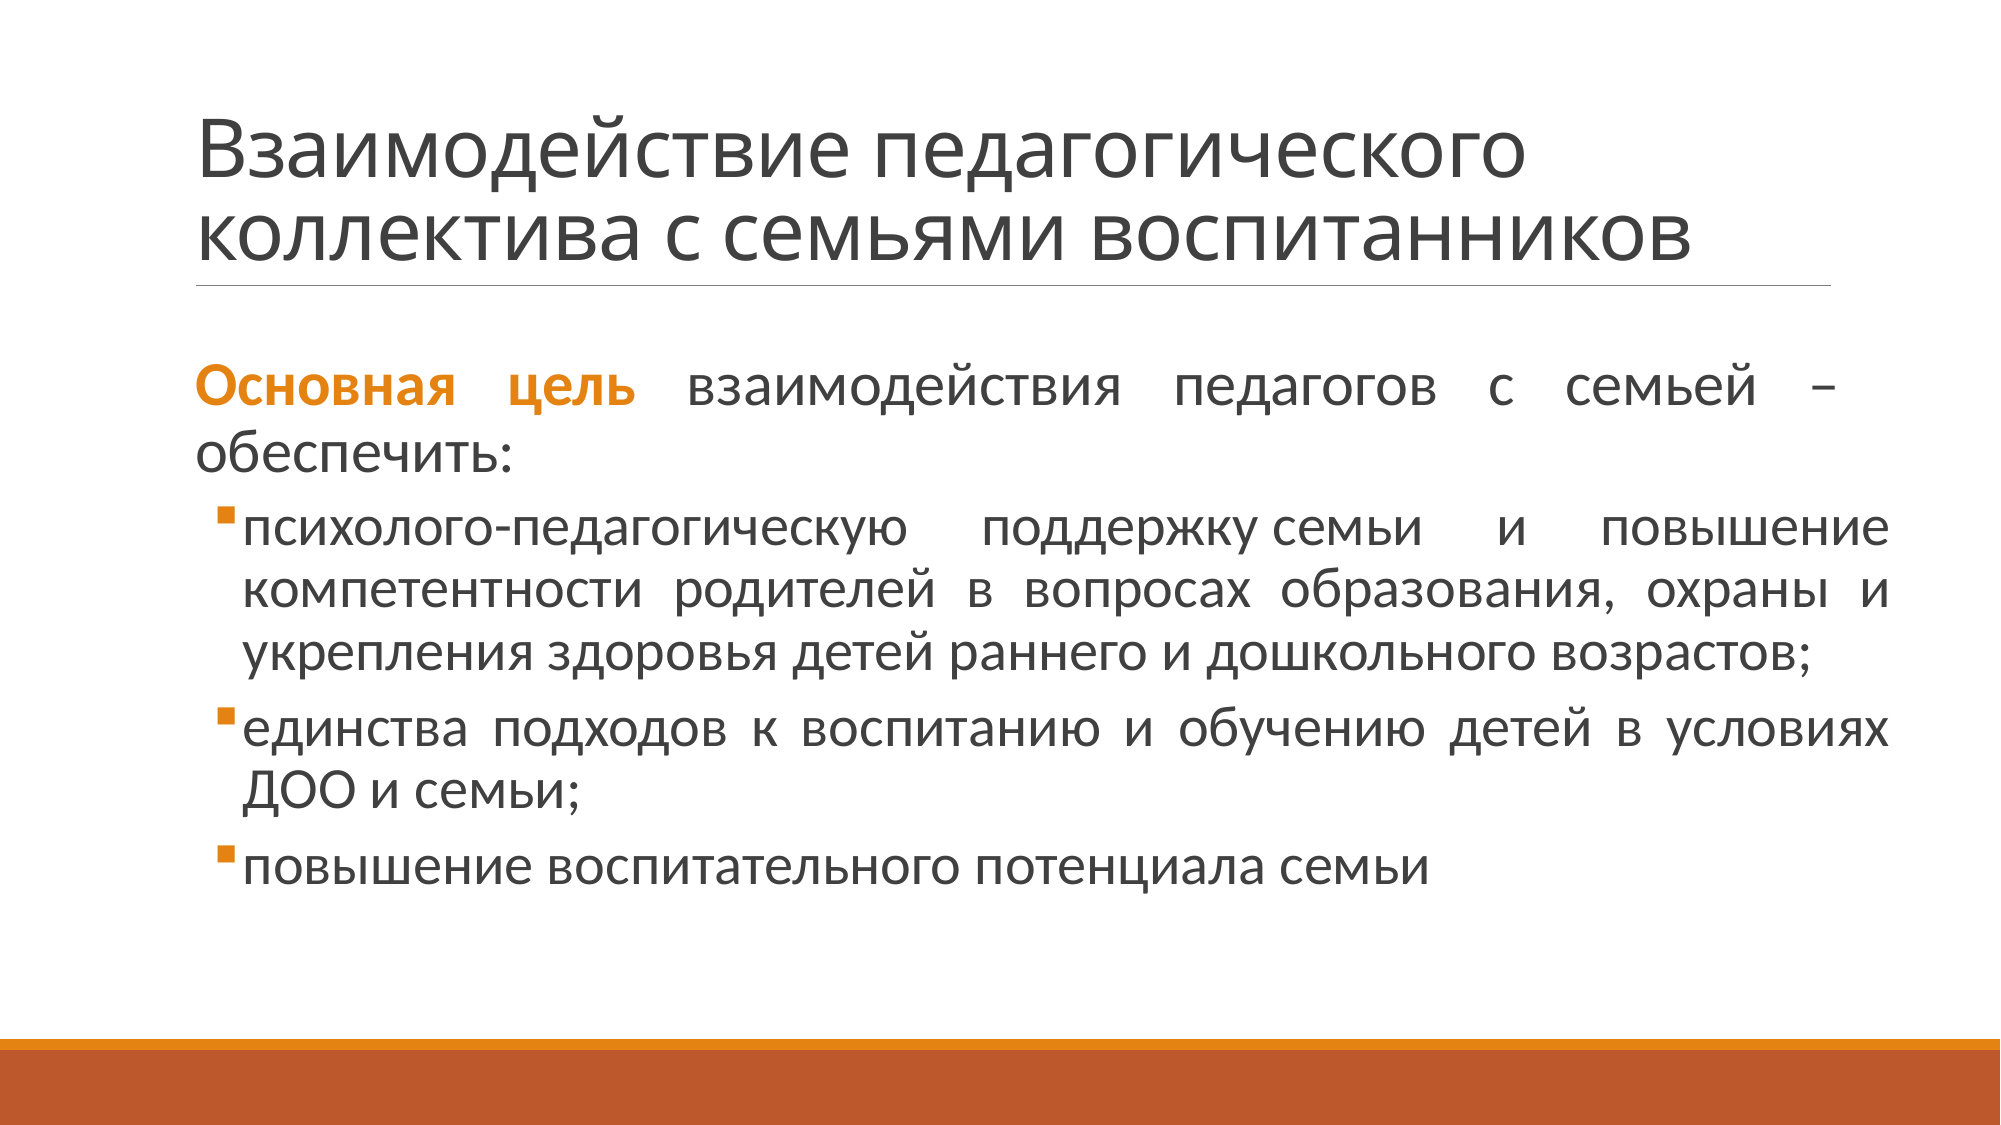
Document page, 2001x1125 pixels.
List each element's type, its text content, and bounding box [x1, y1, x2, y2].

title Взаимодействие педагогического коллектива с семьями воспитанников [180, 47, 1830, 285]
list Основная цель взаимодействия педагогов с семьей – обеспечить: психолого-педагогическую поддержку семьи и повышение компетентности родителей в вопросах образования, охраны и укрепления здоровья детей раннего и дошкольного возрастов; единства подходов к воспитанию и обучению детей в условиях ДОО и семьи; повышение воспитательного потенциала семьи [180, 343, 1892, 995]
